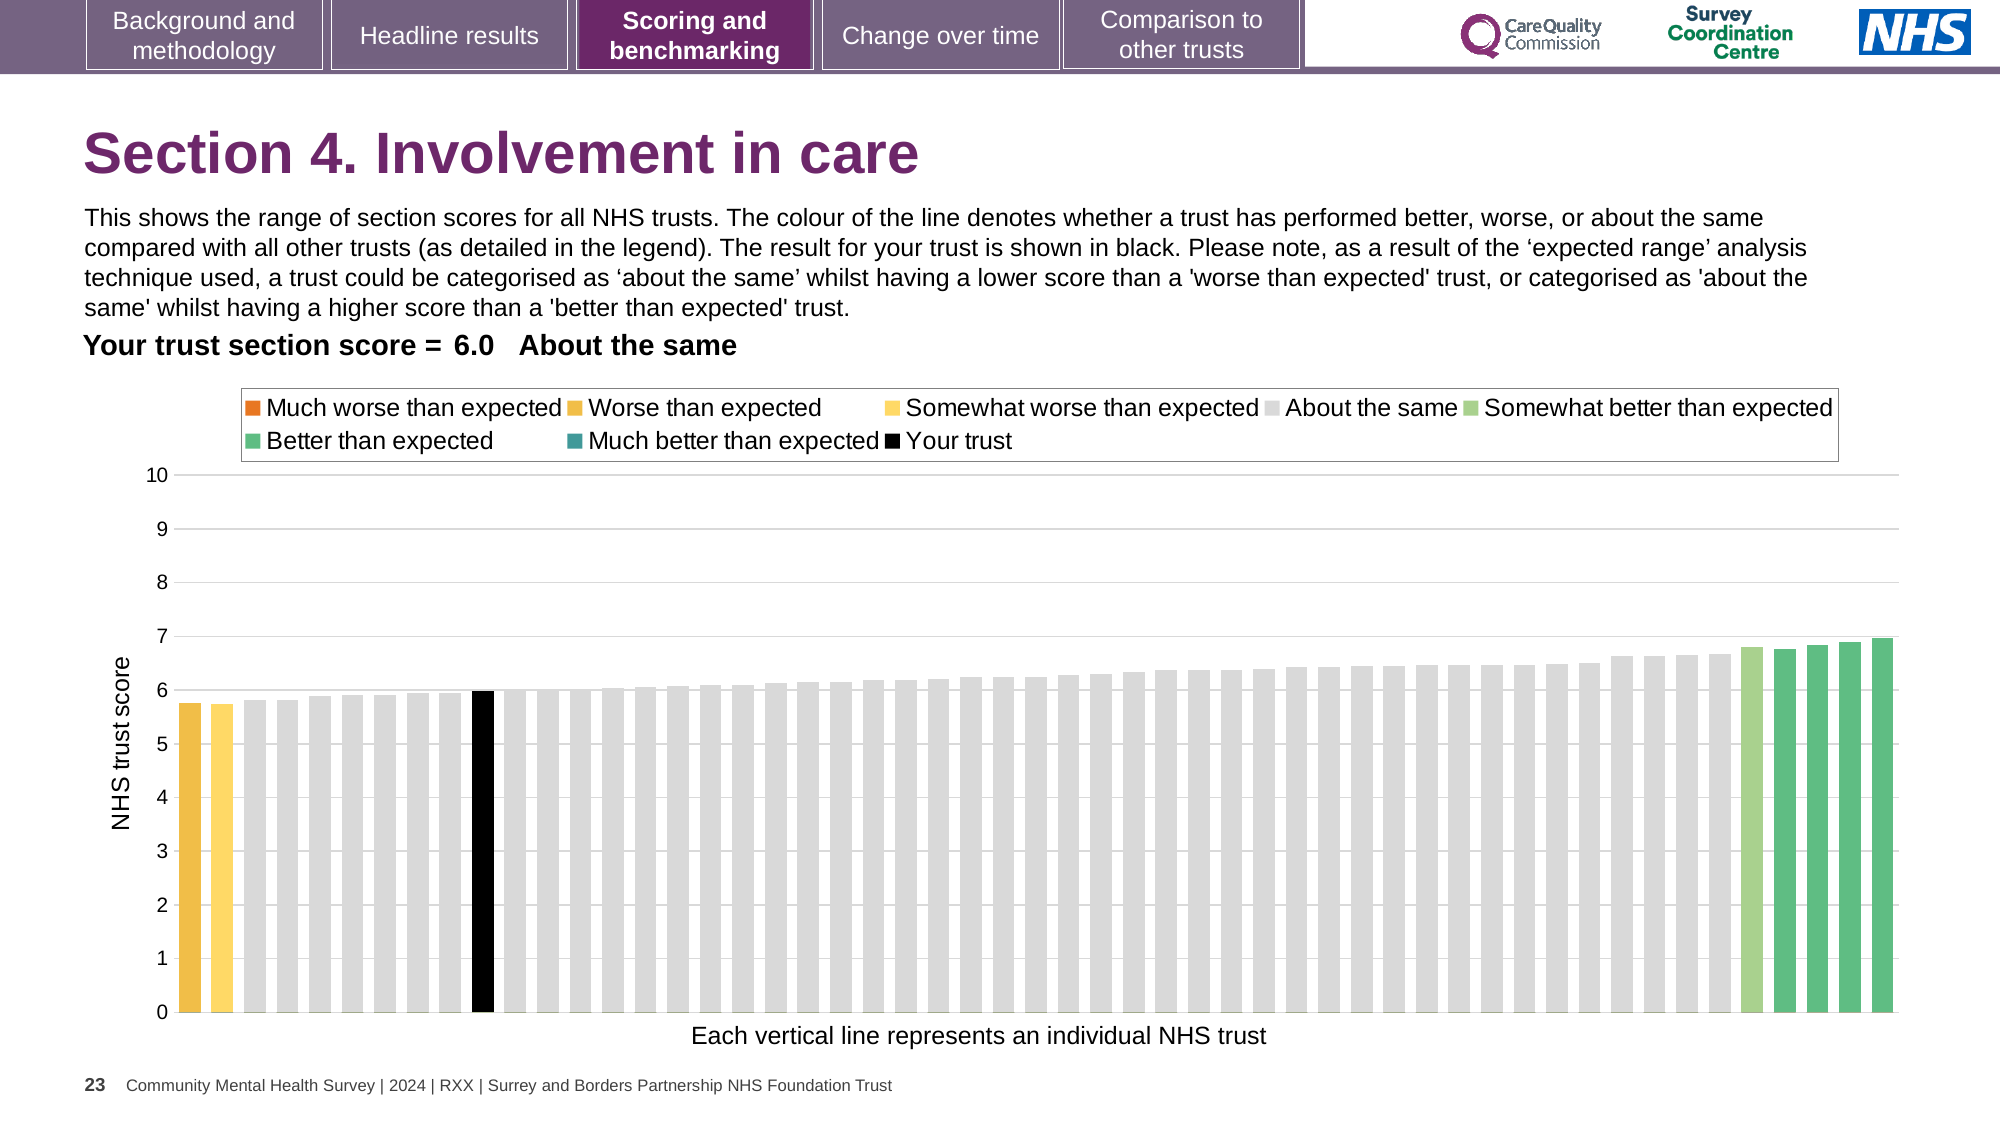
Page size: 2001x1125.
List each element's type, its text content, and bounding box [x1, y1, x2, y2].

table_header 6.0 [448, 323, 518, 369]
table_header About the same [518, 323, 1807, 369]
title Section 4. Involvement in care [68, 100, 1942, 209]
chart [99, 369, 1923, 1036]
picture [1666, 3, 1794, 61]
table_header Your trust section score = [53, 323, 448, 370]
text_box This shows the range of section scores for all NHS trusts. The colour of the line denotes whether a trust has performed better, worse, or about the same compared with all other trusts (as detailed in the legend). The result for your trust is shown in black. Please note, as a result of the ‘expected range’ analysis technique used, a trust could be categorised as ‘about the same’ whilst having a lower score than a 'worse than expected' trust, or categorised as 'about the same' whilst having a higher score than a 'better than expected' trust. [69, 194, 1890, 329]
text_box 23 [84, 1065, 122, 1125]
picture [1859, 9, 1971, 55]
text_box Each vertical line represents an individual NHS trust [676, 1036, 1283, 1058]
picture [1460, 13, 1602, 59]
